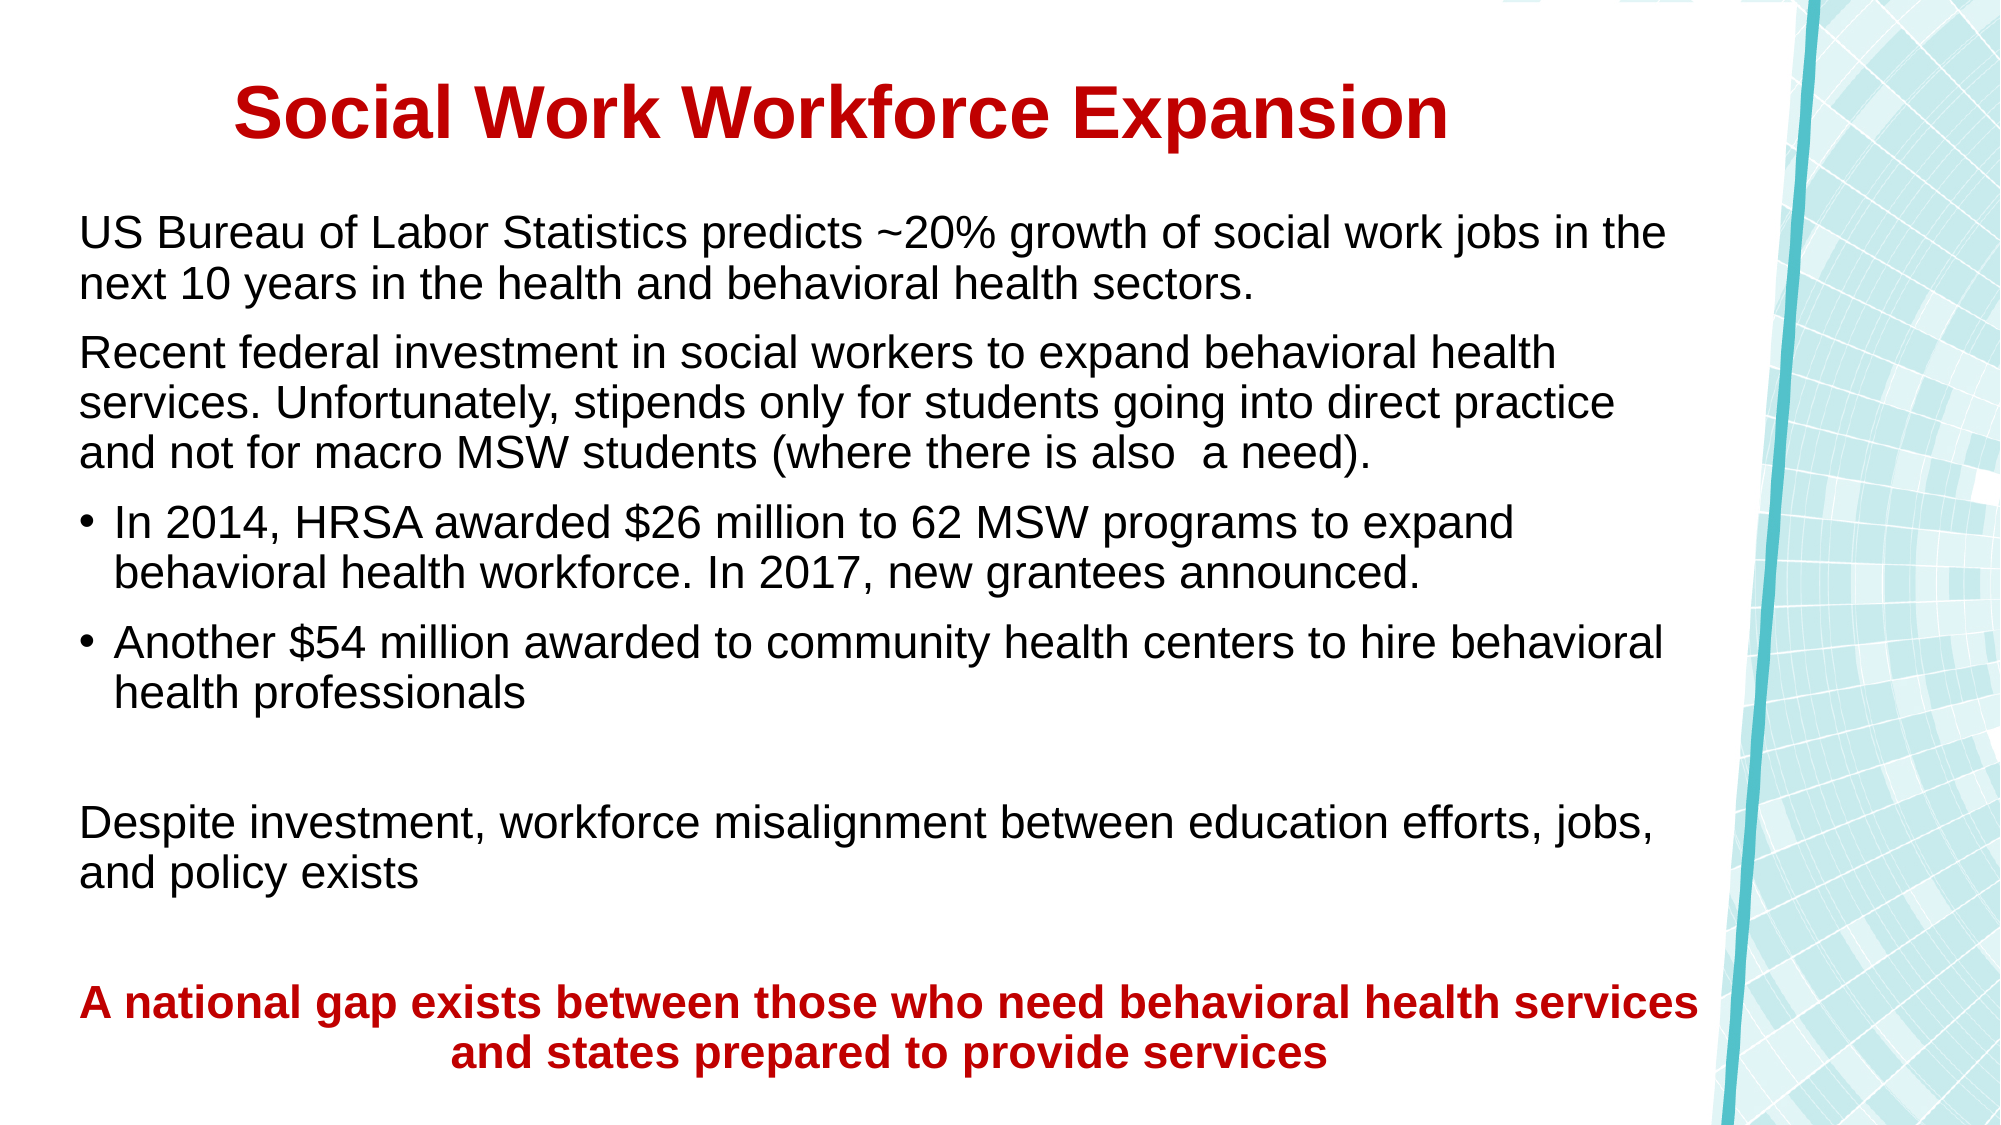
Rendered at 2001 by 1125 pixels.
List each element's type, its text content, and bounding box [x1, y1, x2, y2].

list US Bureau of Labor Statistics predicts ~20% growth of social work jobs in the next 10 years in the health and behavioral health sectors. Recent federal investment in social workers to expand behavioral health services. Unfortunately, stipends only for students going into direct practice and not for macro MSW students (where there is also a need). In 2014, HRSA awarded $26 million to 62 MSW programs to expand behavioral health workforce. In 2017, new grantees announced. Another $54 million awarded to community health centers to hire behavioral health professionals Despite investment, workforce misalignment between education efforts, jobs, and policy exists A national gap exists between those who need behavioral health services and states prepared to provide services [63, 201, 1716, 1089]
title Social Work Workforce Expansion [218, 51, 1694, 177]
picture [434, 0, 2000, 1125]
